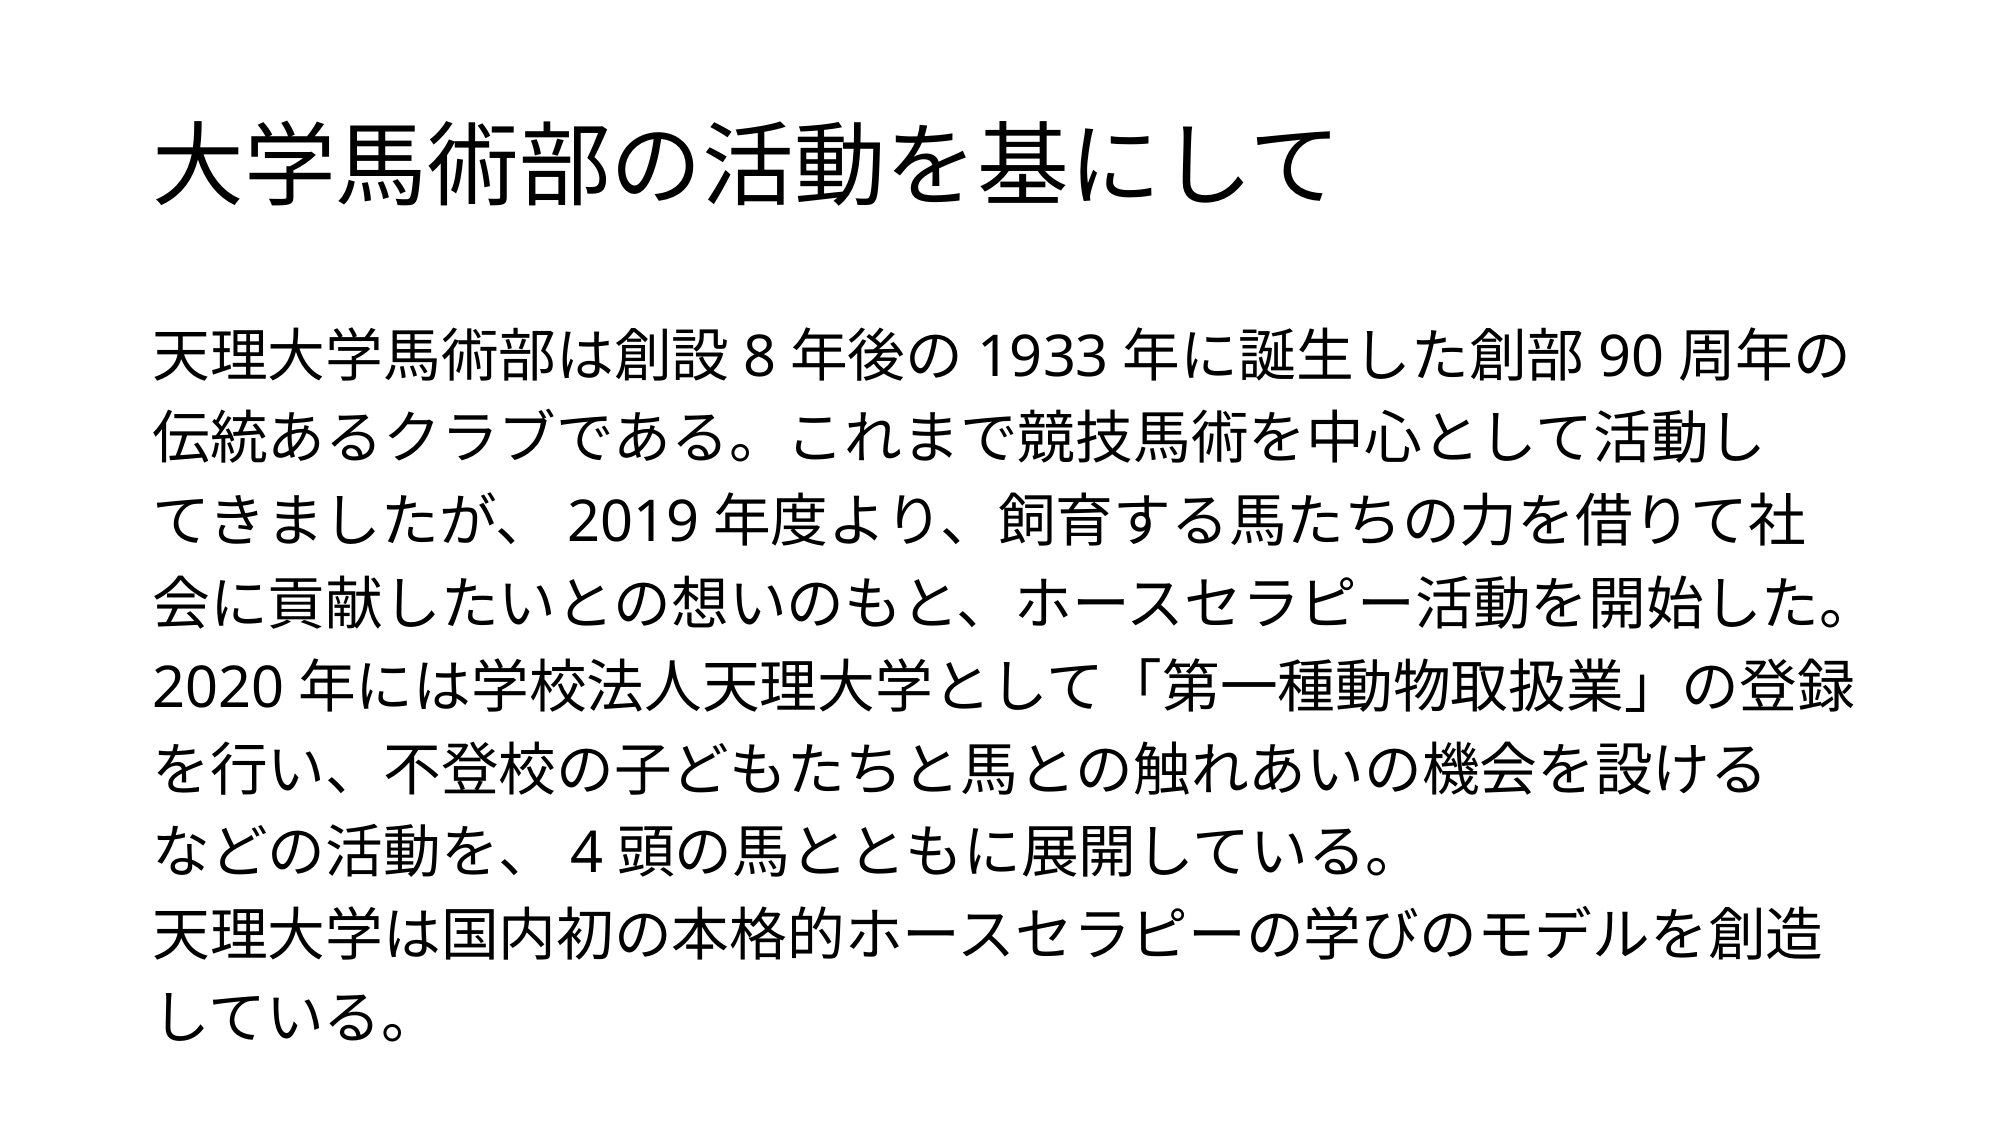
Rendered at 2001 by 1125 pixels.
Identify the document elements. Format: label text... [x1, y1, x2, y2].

list 天理大学馬術部は創設8年後の1933年に誕生した創部90周年の 伝統あるクラブである。これまで競技馬術を中心として活動し てきましたが、2019年度より、飼育する馬たちの力を借りて社 会に貢献したいとの想いのもと、ホースセラピー活動を開始した。 2020年には学校法人天理大学として「第一種動物取扱業」の登録 を行い、不登校の子どもたちと馬との触れあいの機会を設ける などの活動を、4頭の馬とともに展開している。 天理大学は国内初の本格的ホースセラピーの学びのモデルを創造 している。 [137, 318, 1879, 1099]
title 大学馬術部の活動を基にして [137, 59, 1863, 278]
